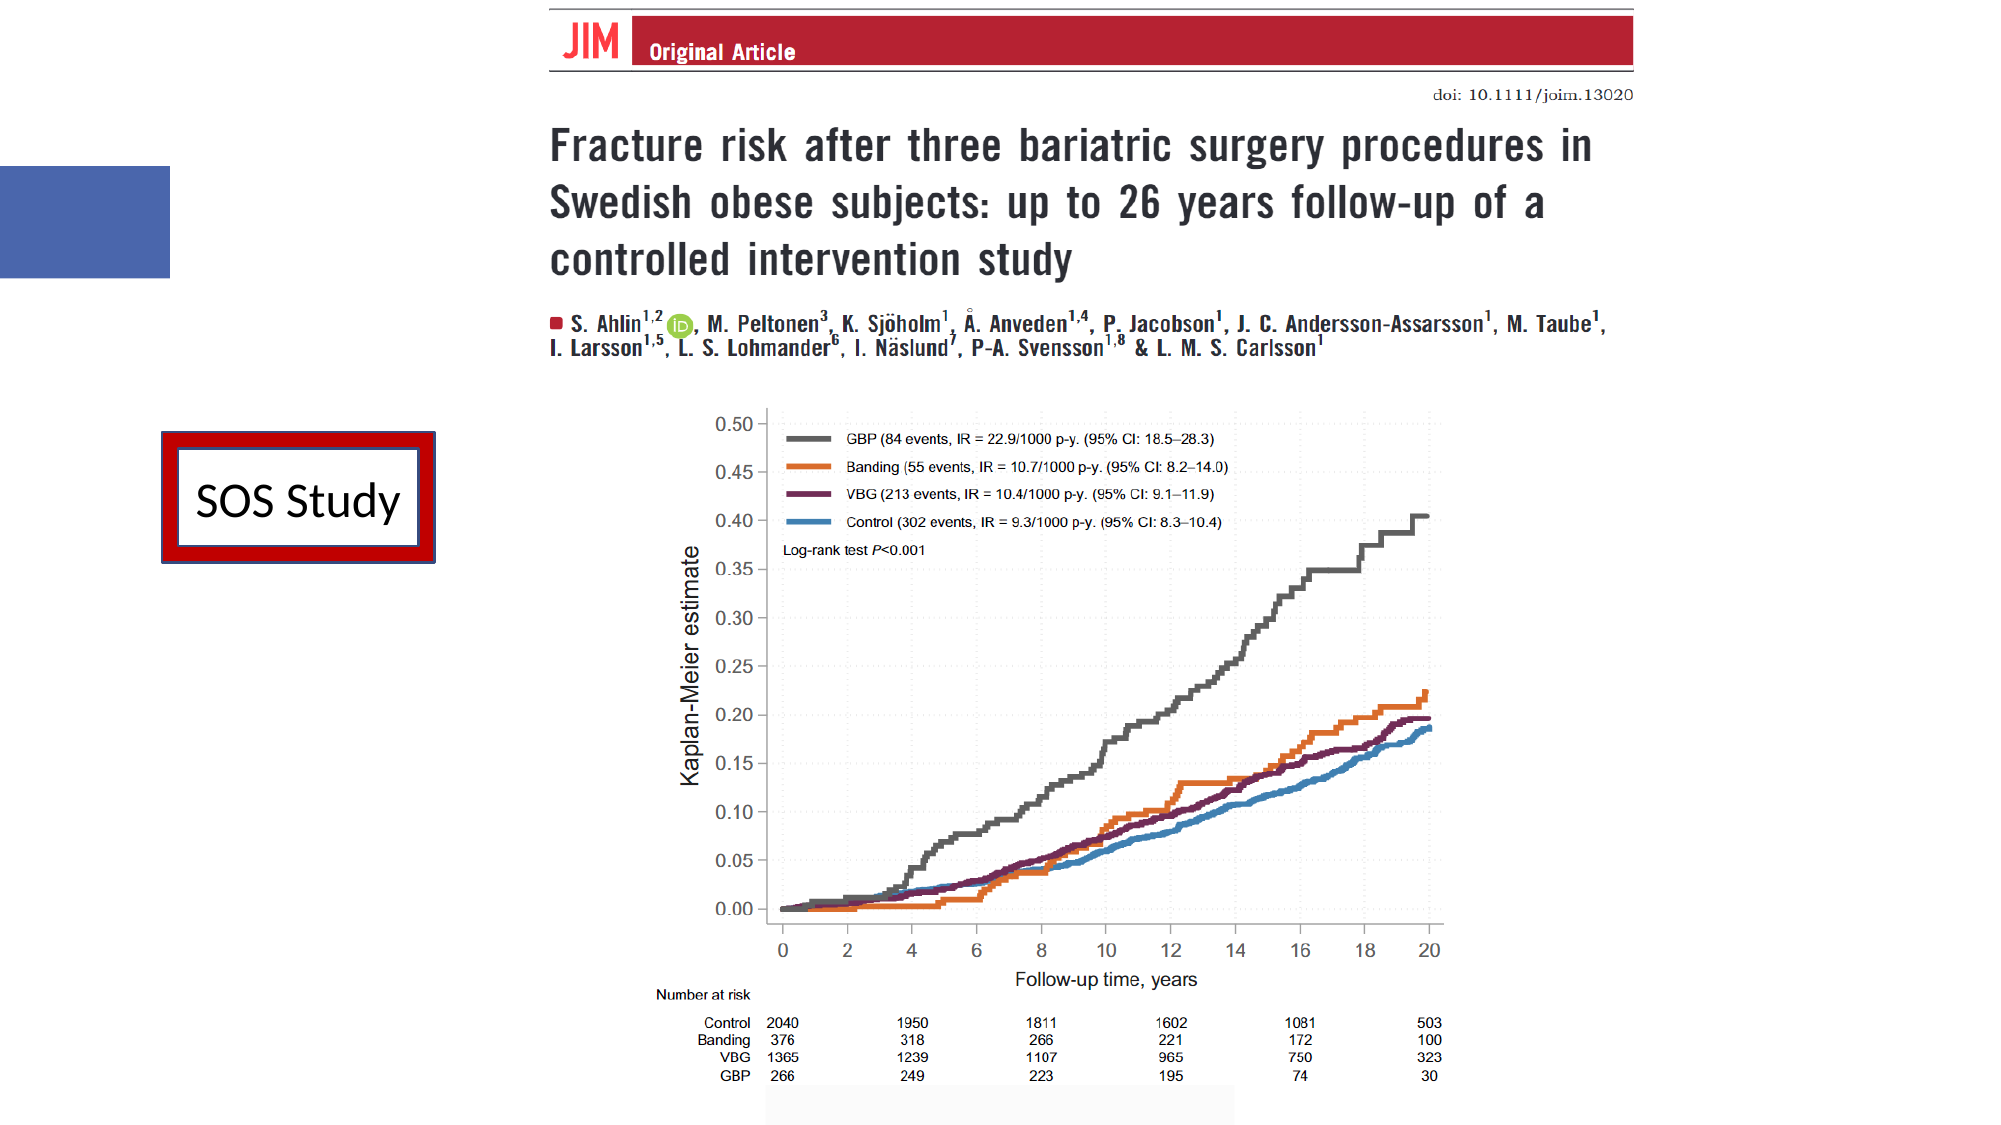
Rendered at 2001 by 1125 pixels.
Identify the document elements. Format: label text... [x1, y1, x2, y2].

text_box SOS Study [161, 431, 436, 564]
picture [530, 0, 1639, 1086]
